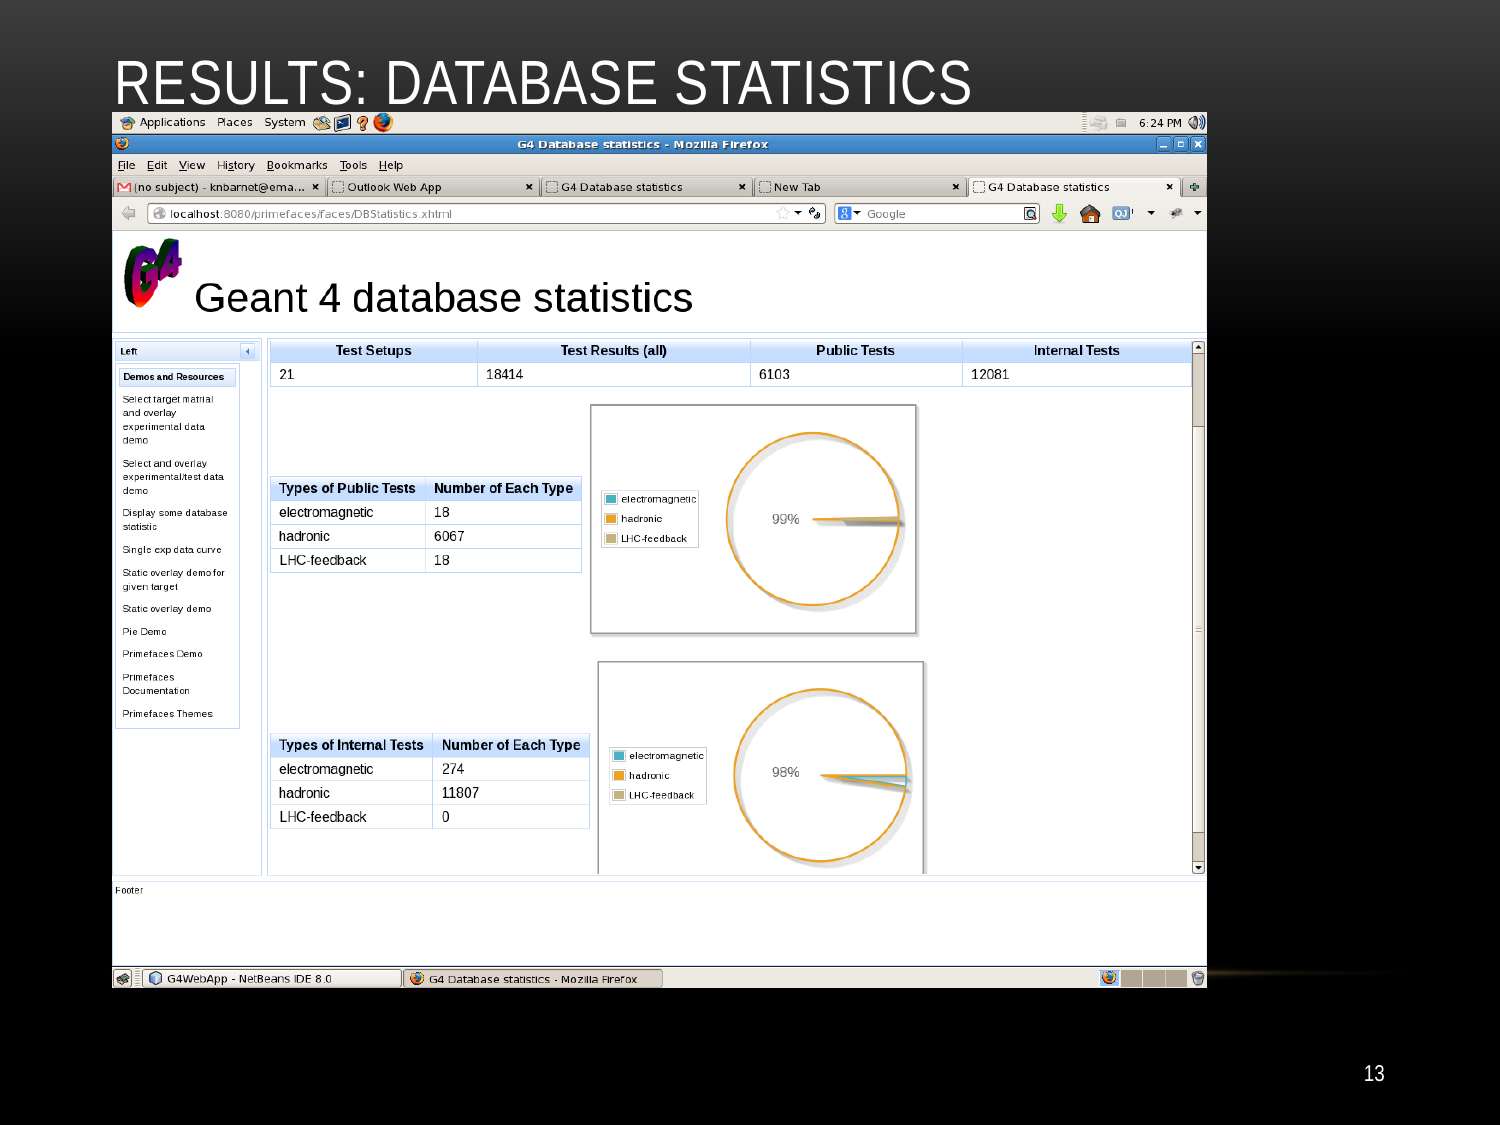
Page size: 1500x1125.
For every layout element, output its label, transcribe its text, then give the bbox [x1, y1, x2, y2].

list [112, 112, 1207, 988]
picture [0, 0, 1500, 1125]
title Results: database statistics [99, 0, 1400, 125]
slide_number 13 [1237, 1042, 1400, 1103]
